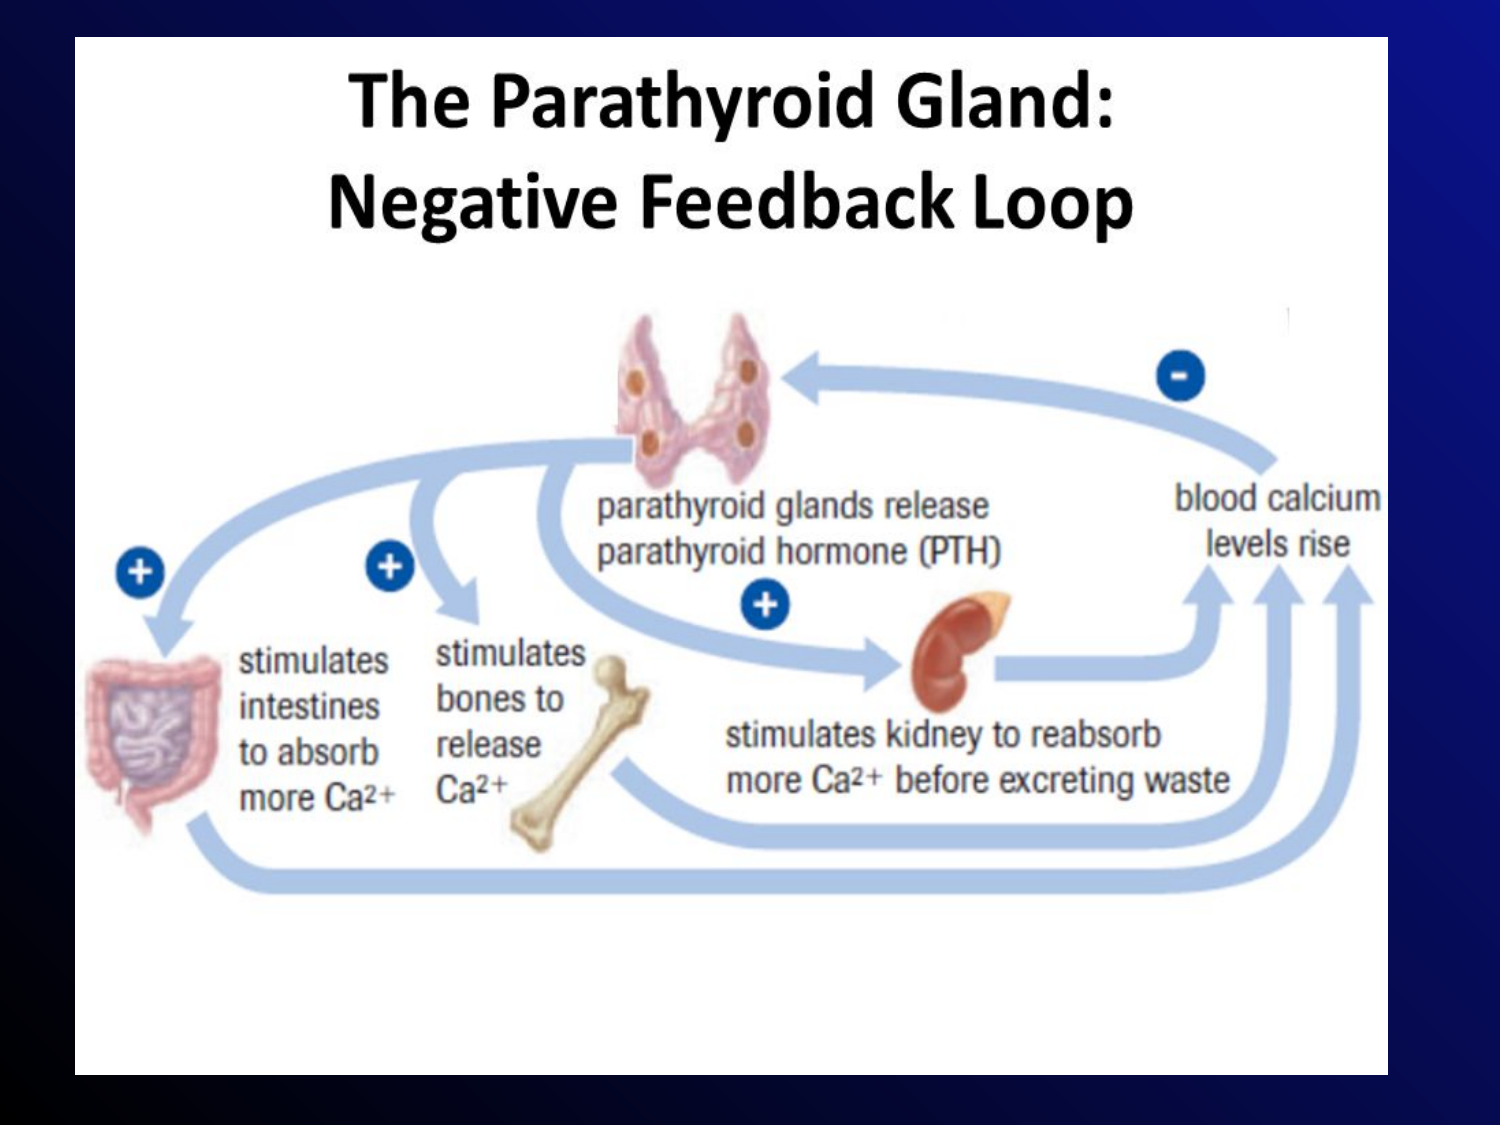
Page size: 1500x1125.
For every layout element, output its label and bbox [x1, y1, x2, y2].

picture [74, 37, 1388, 1076]
